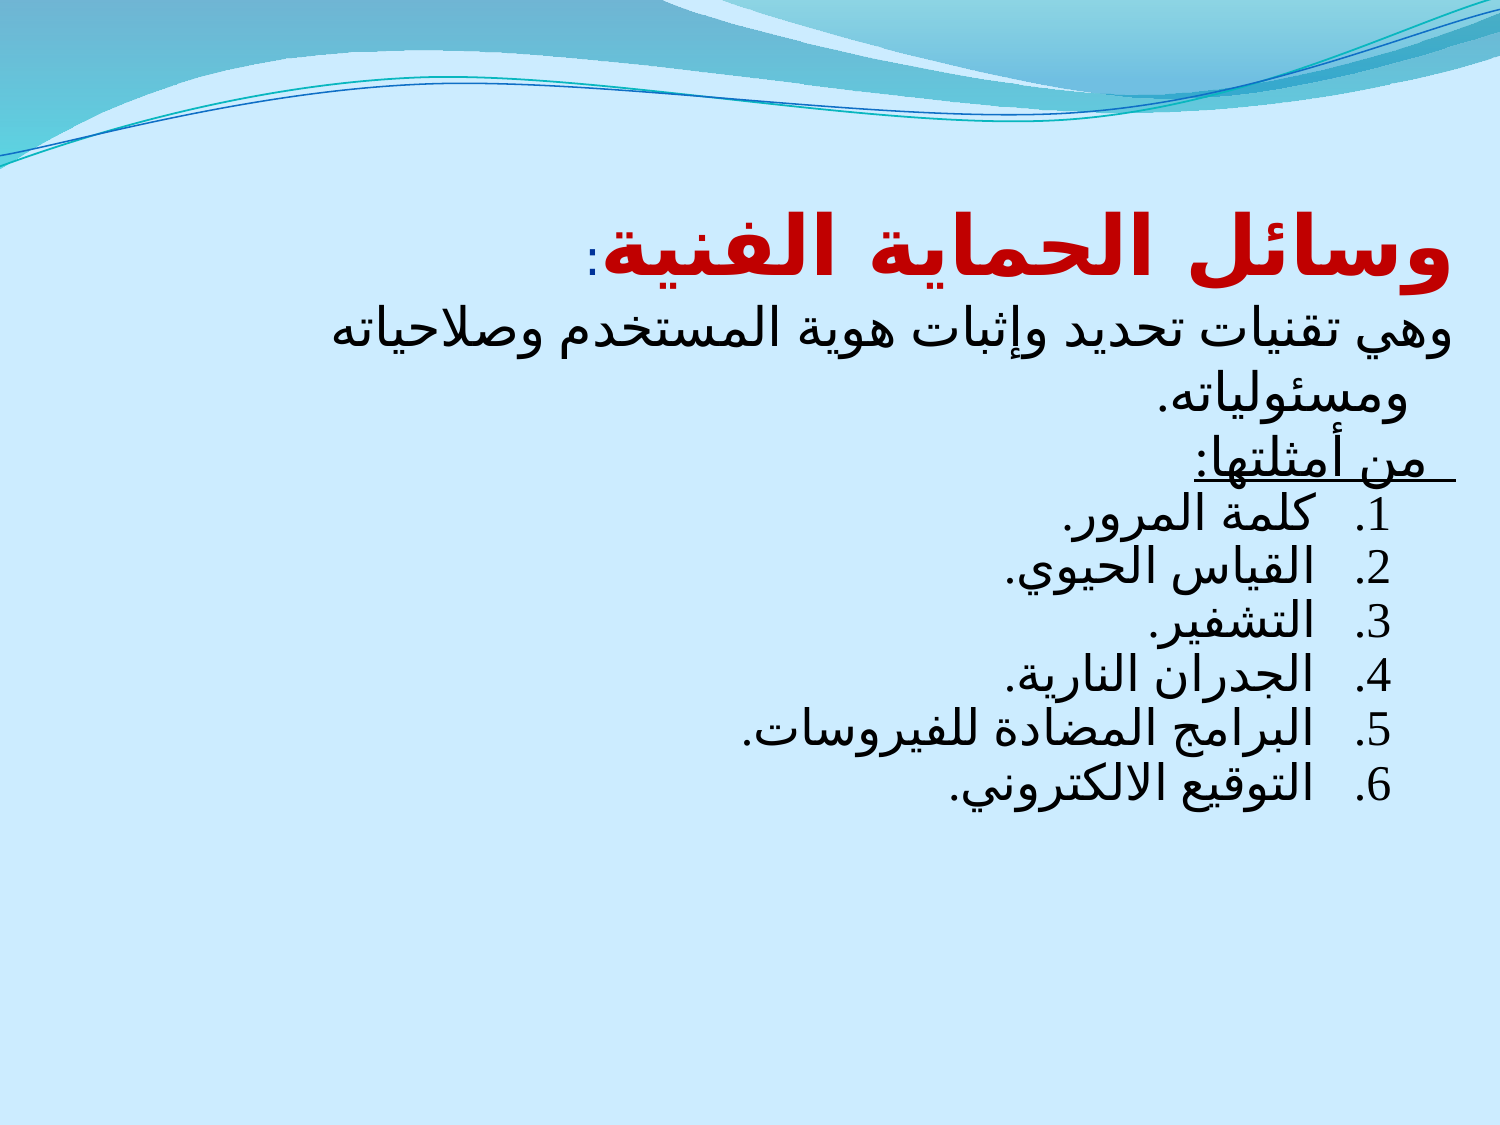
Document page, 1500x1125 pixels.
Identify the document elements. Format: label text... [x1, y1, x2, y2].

text_box وسائل الحماية الفنية: وهي تقنيات تحديد وإثبات هوية المستخدم وصلاحياته ومسئولياته. من أمثلتها: كلمة المرور. القياس الحيوي. التشفير. الجدران النارية. البرامج المضادة للفيروسات. التوقيع الالكتروني. [123, 184, 1471, 879]
